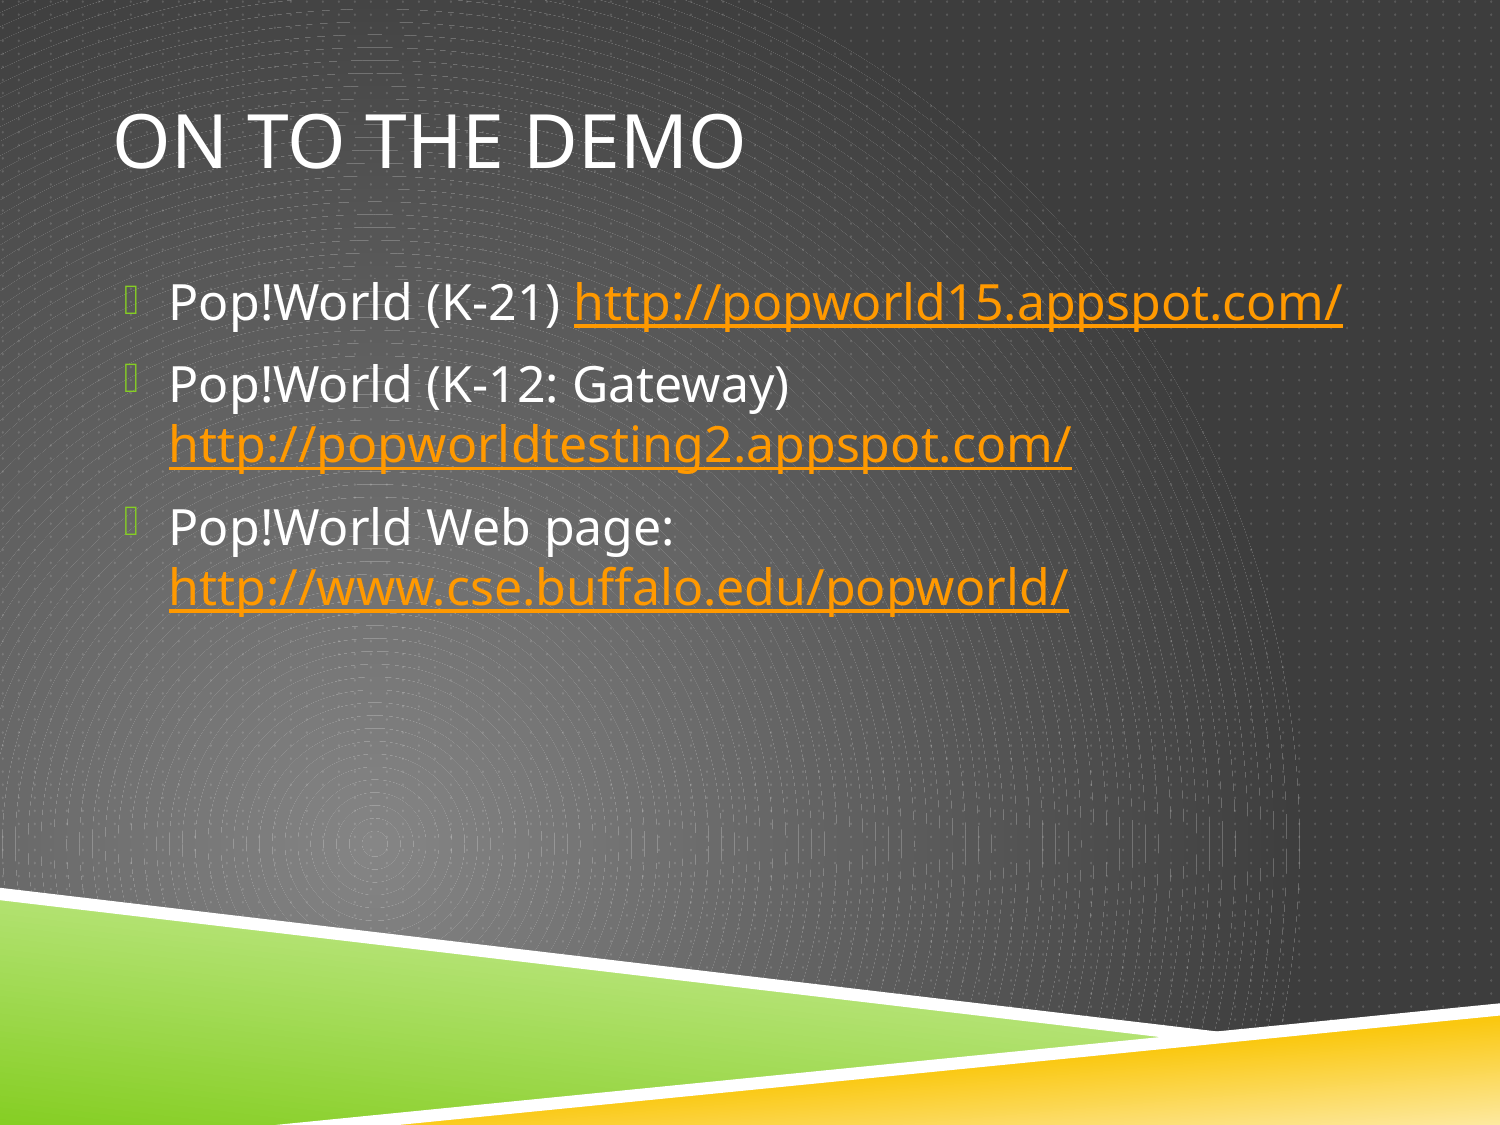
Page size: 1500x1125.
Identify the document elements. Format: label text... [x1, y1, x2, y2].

list Pop!World (K-21) http://popworld15.appspot.com/ Pop!World (K-12: Gateway) http://popworldtesting2.appspot.com/ Pop!World Web page: http://www.cse.buffalo.edu/popworld/ [112, 262, 1388, 875]
title On to the demo [112, 45, 1388, 233]
